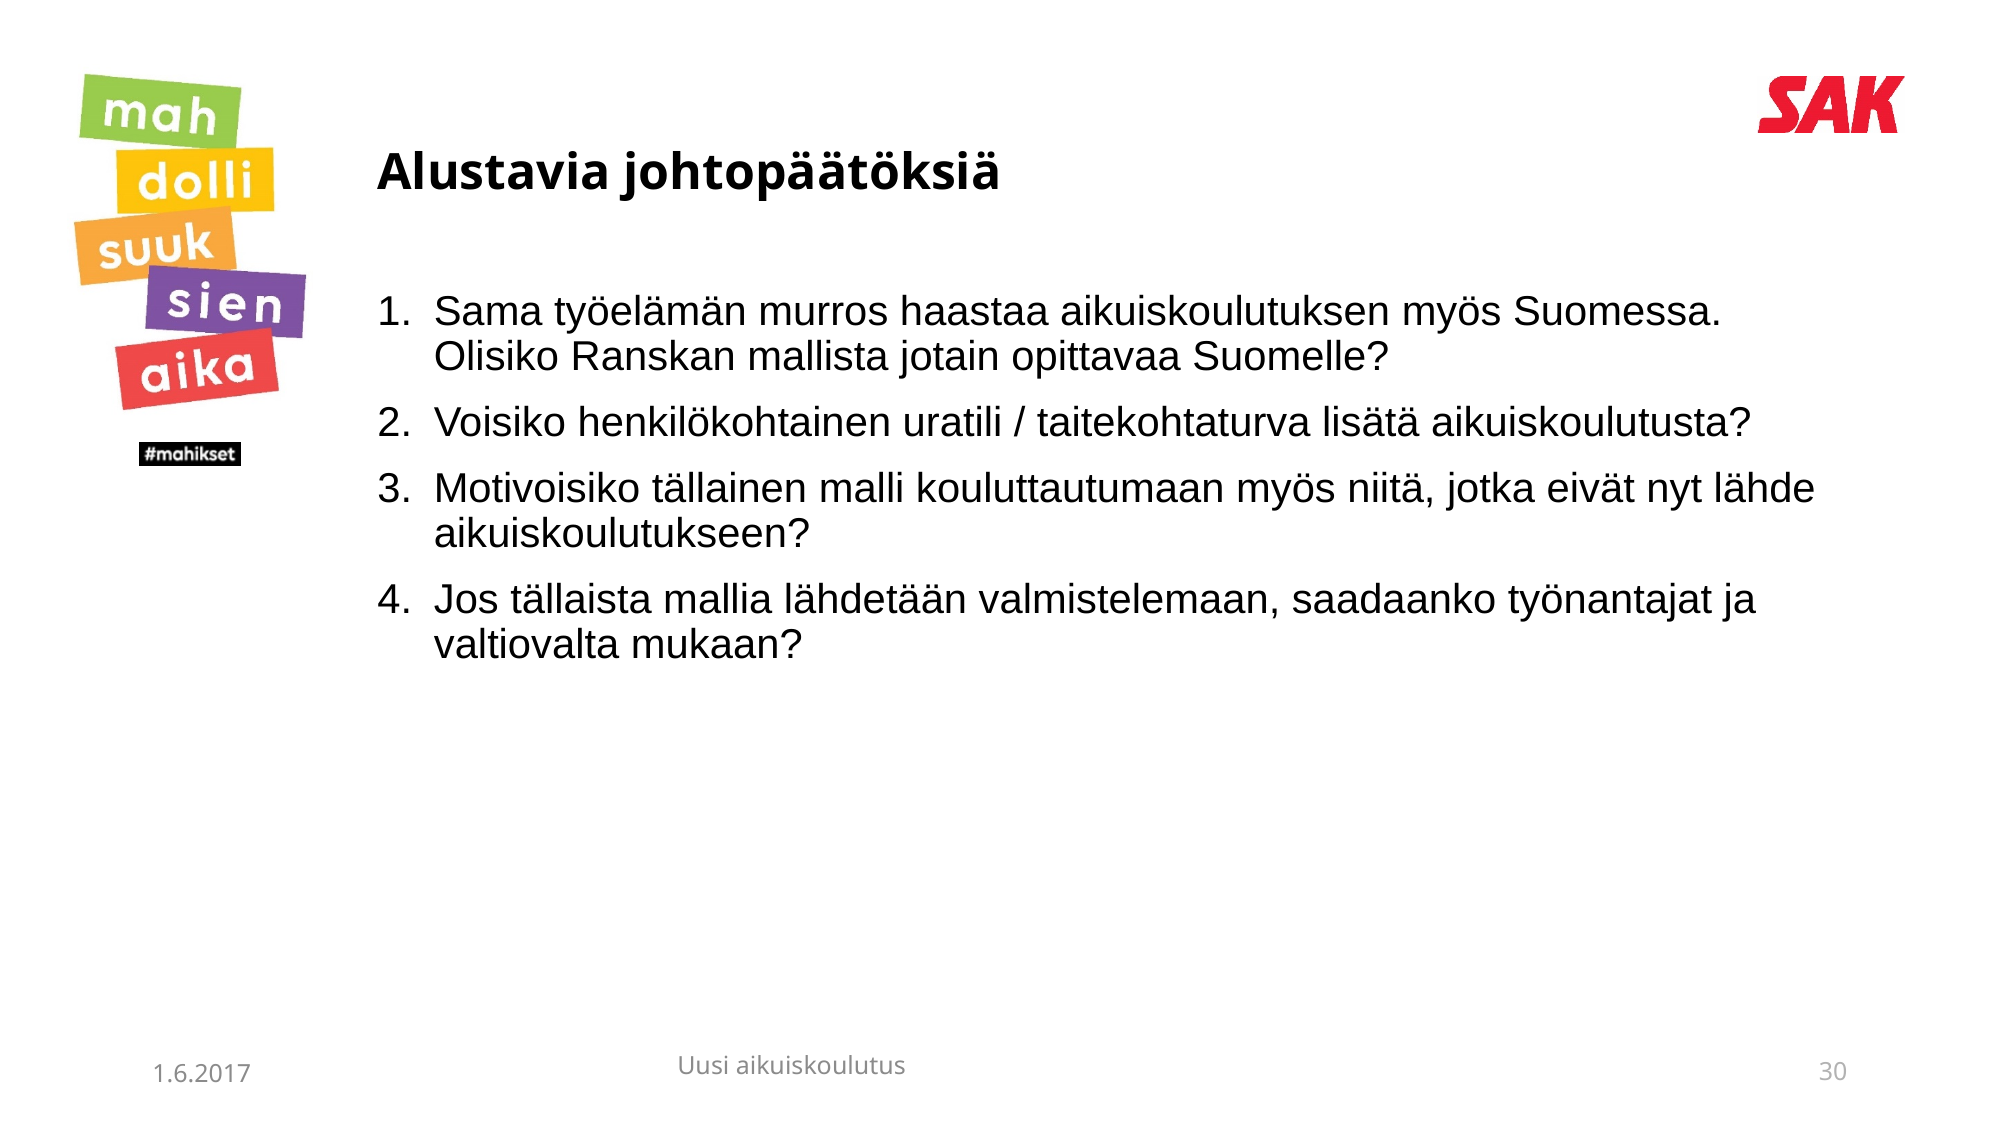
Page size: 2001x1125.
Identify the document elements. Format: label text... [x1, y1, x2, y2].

title Alustavia johtopäätöksiä [362, 64, 1863, 282]
list Sama työelämän murros haastaa aikuiskoulutuksen myös Suomessa. Olisiko Ranskan mallista jotain opittavaa Suomelle? Voisiko henkilökohtainen uratili / taitekohtaturva lisätä aikuiskoulutusta? Motivoisiko tällainen malli kouluttautumaan myös niitä, jotka eivät nyt lähde aikuiskoulutukseen? Jos tällaista mallia lähdetään valmistelemaan, saadaanko työnantajat ja valtiovalta mukaan? [362, 282, 1863, 997]
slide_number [137, 1042, 588, 1103]
picture [1863, 76, 1905, 133]
footer Uusi aikuiskoulutus [662, 1042, 1338, 1103]
picture [67, 64, 313, 420]
slide_number 30 [1412, 1042, 1863, 1103]
picture [139, 442, 241, 466]
